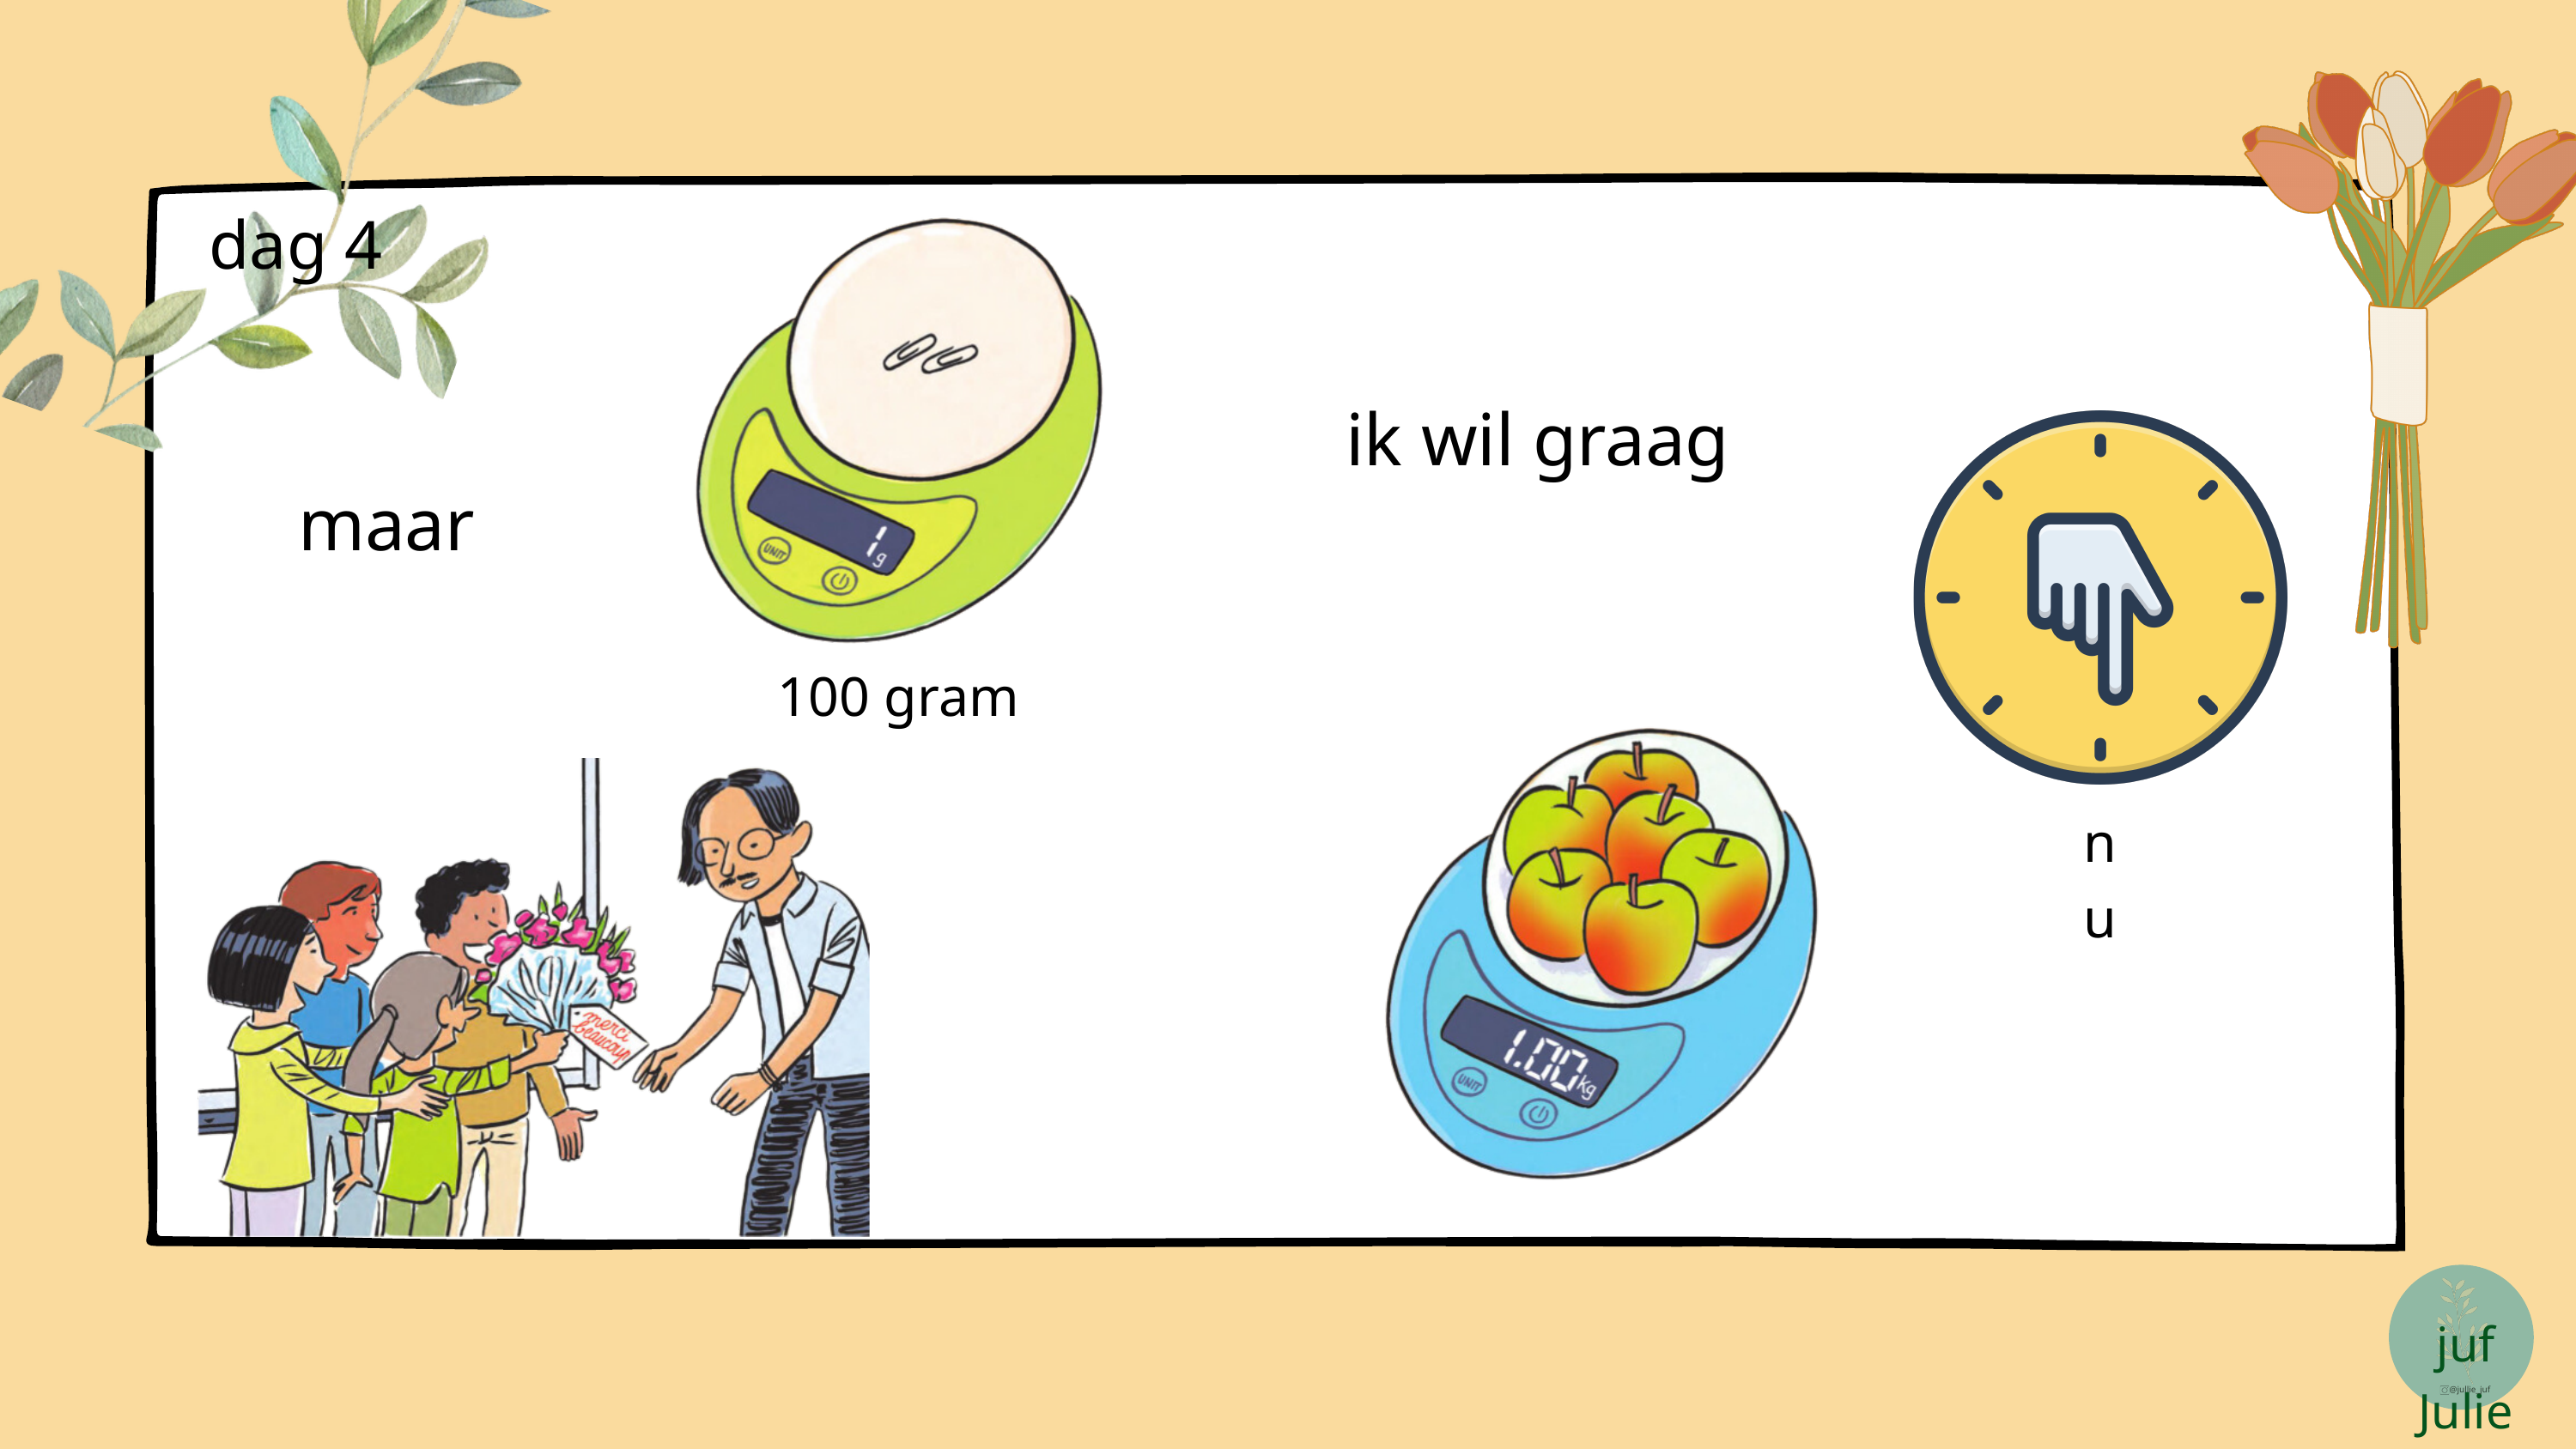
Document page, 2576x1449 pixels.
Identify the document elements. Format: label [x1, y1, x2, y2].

text_box [2388, 1264, 2543, 1410]
text_box [144, 172, 2405, 1252]
text_box [2240, 70, 2576, 650]
text_box [0, 0, 582, 447]
